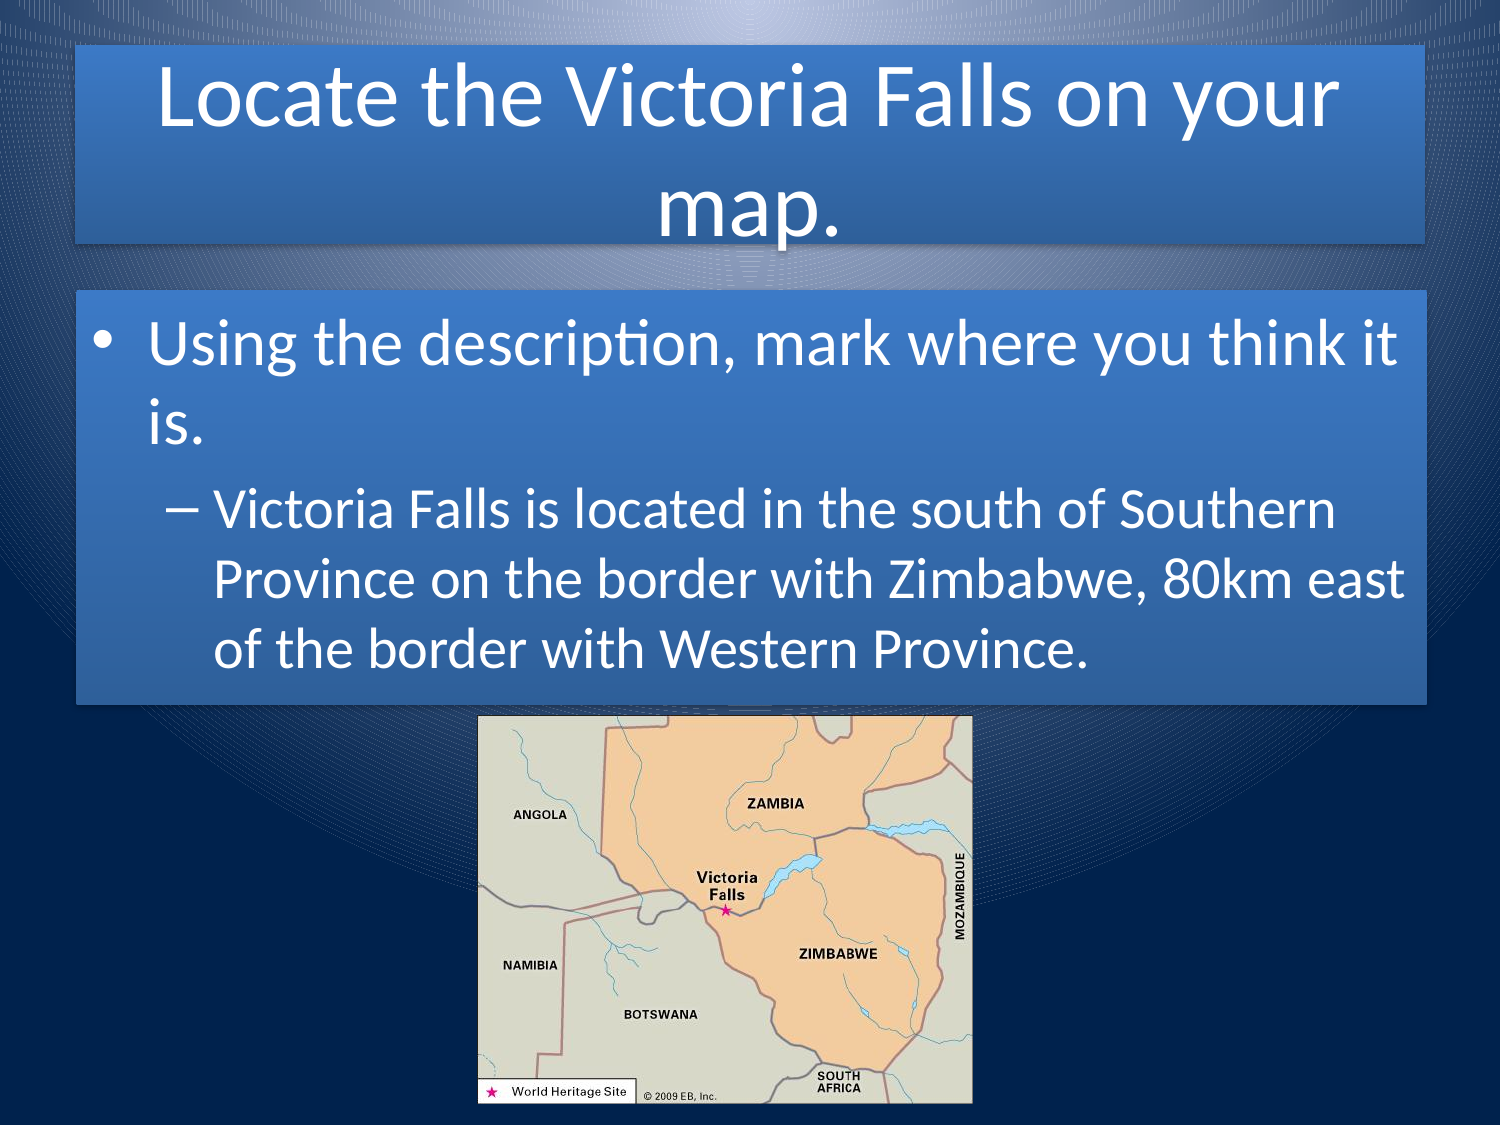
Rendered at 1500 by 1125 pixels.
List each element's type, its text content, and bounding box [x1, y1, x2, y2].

title Locate the Victoria Falls on your map. [75, 45, 1425, 244]
list Using the description, mark where you think it is. Victoria Falls is located in the south of Southern Province on the border with Zimbabwe, 80km east of the border with Western Province. [76, 290, 1427, 705]
picture [477, 715, 974, 1104]
